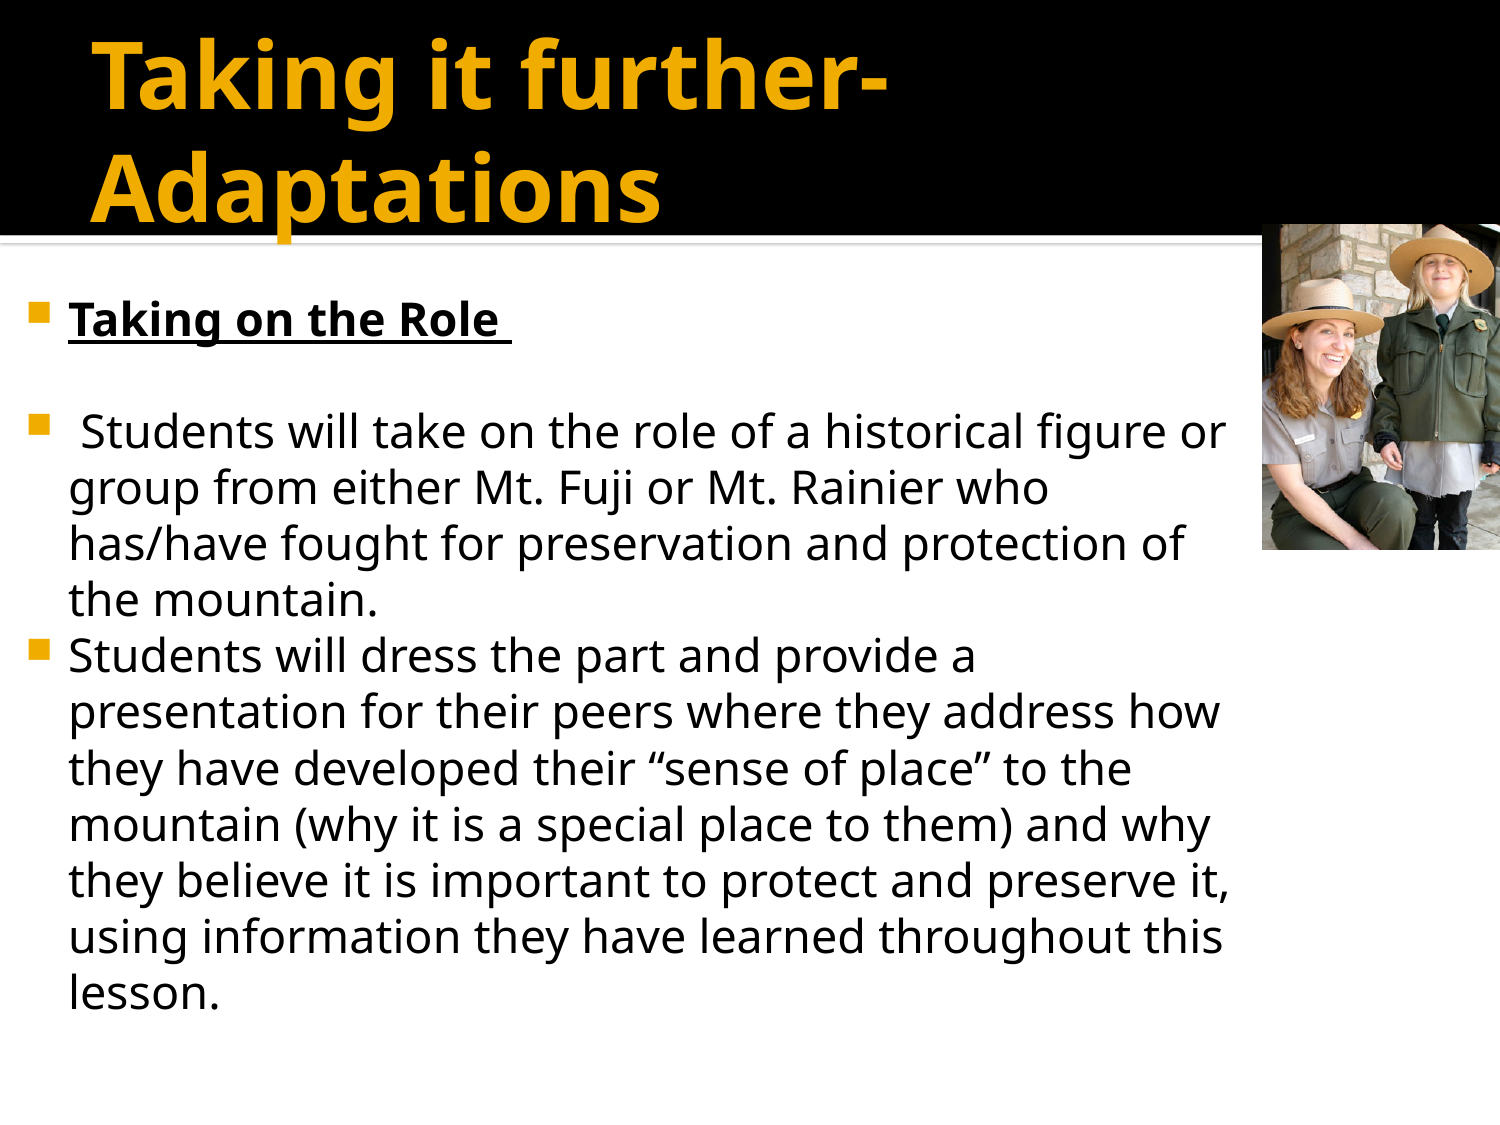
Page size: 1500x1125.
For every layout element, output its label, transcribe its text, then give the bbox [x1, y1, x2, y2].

title Taking it further- Adaptations [75, 25, 1425, 231]
list Taking on the Role Students will take on the role of a historical figure or group from either Mt. Fuji or Mt. Rainier who has/have fought for preservation and protection of the mountain. Students will dress the part and provide a presentation for their peers where they address how they have developed their “sense of place” to the mountain (why it is a special place to them) and why they believe it is important to protect and preserve it, using information they have learned throughout this lesson. [0, 275, 1275, 1034]
picture [1262, 224, 1500, 550]
